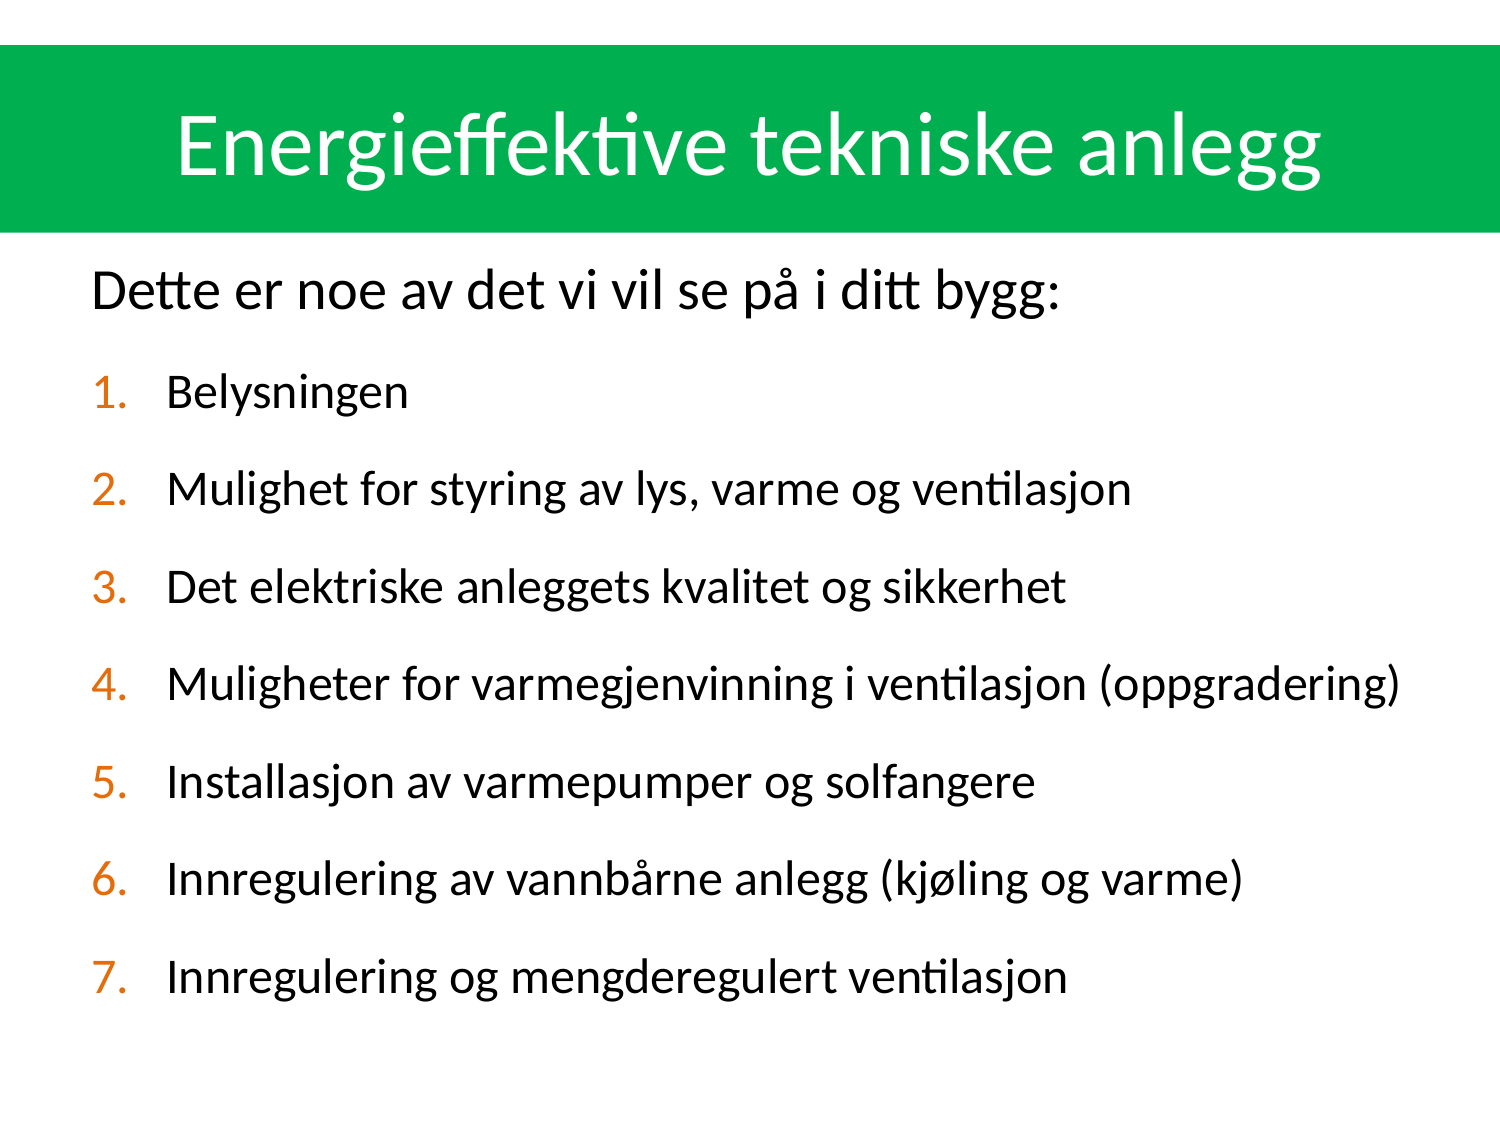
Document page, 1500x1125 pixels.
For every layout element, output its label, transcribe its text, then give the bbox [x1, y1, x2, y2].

text_box Dette er noe av det vi vil se på i ditt bygg: Belysningen Mulighet for styring av lys, varme og ventilasjon Det elektriske anleggets kvalitet og sikkerhet Muligheter for varmegjenvinning i ventilasjon (oppgradering) Installasjon av varmepumper og solfangere Innregulering av vannbårne anlegg (kjøling og varme) Innregulering og mengderegulert ventilasjon [76, 243, 1471, 1011]
title Energieffektive tekniske anlegg [0, 45, 1500, 233]
